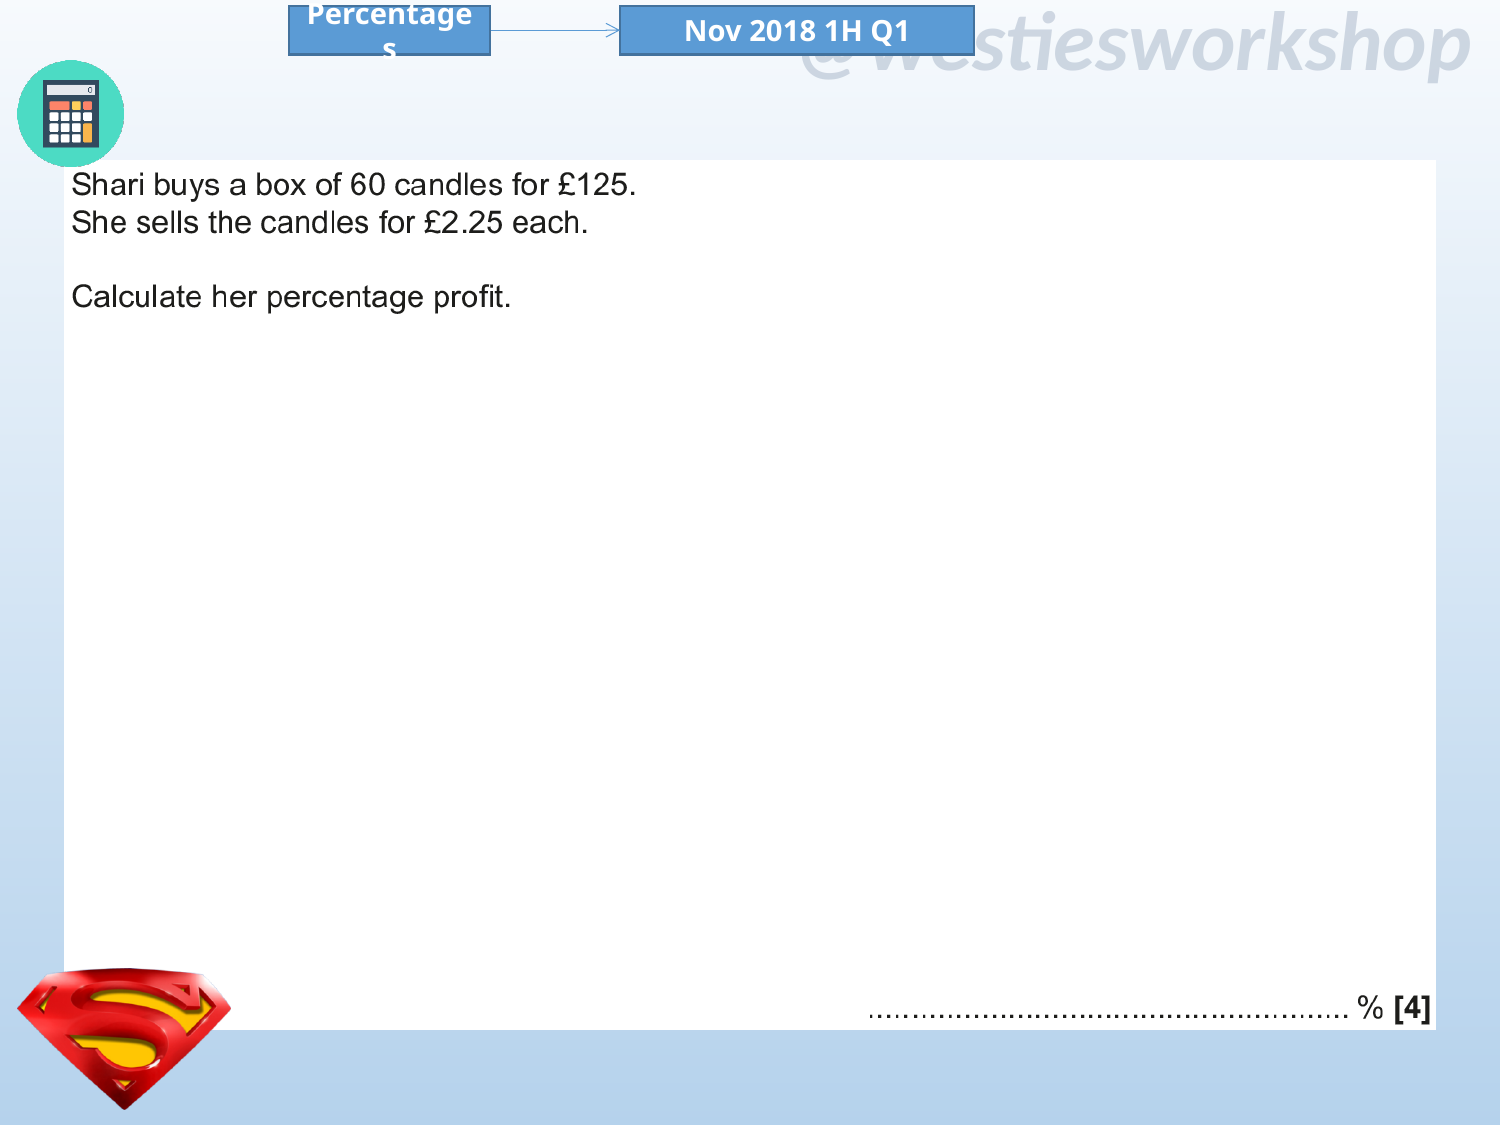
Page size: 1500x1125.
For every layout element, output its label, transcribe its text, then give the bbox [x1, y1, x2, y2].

text_box Percentages [288, 5, 491, 56]
picture [17, 60, 1436, 1110]
text_box Nov 2018 1H Q1 [619, 5, 975, 56]
